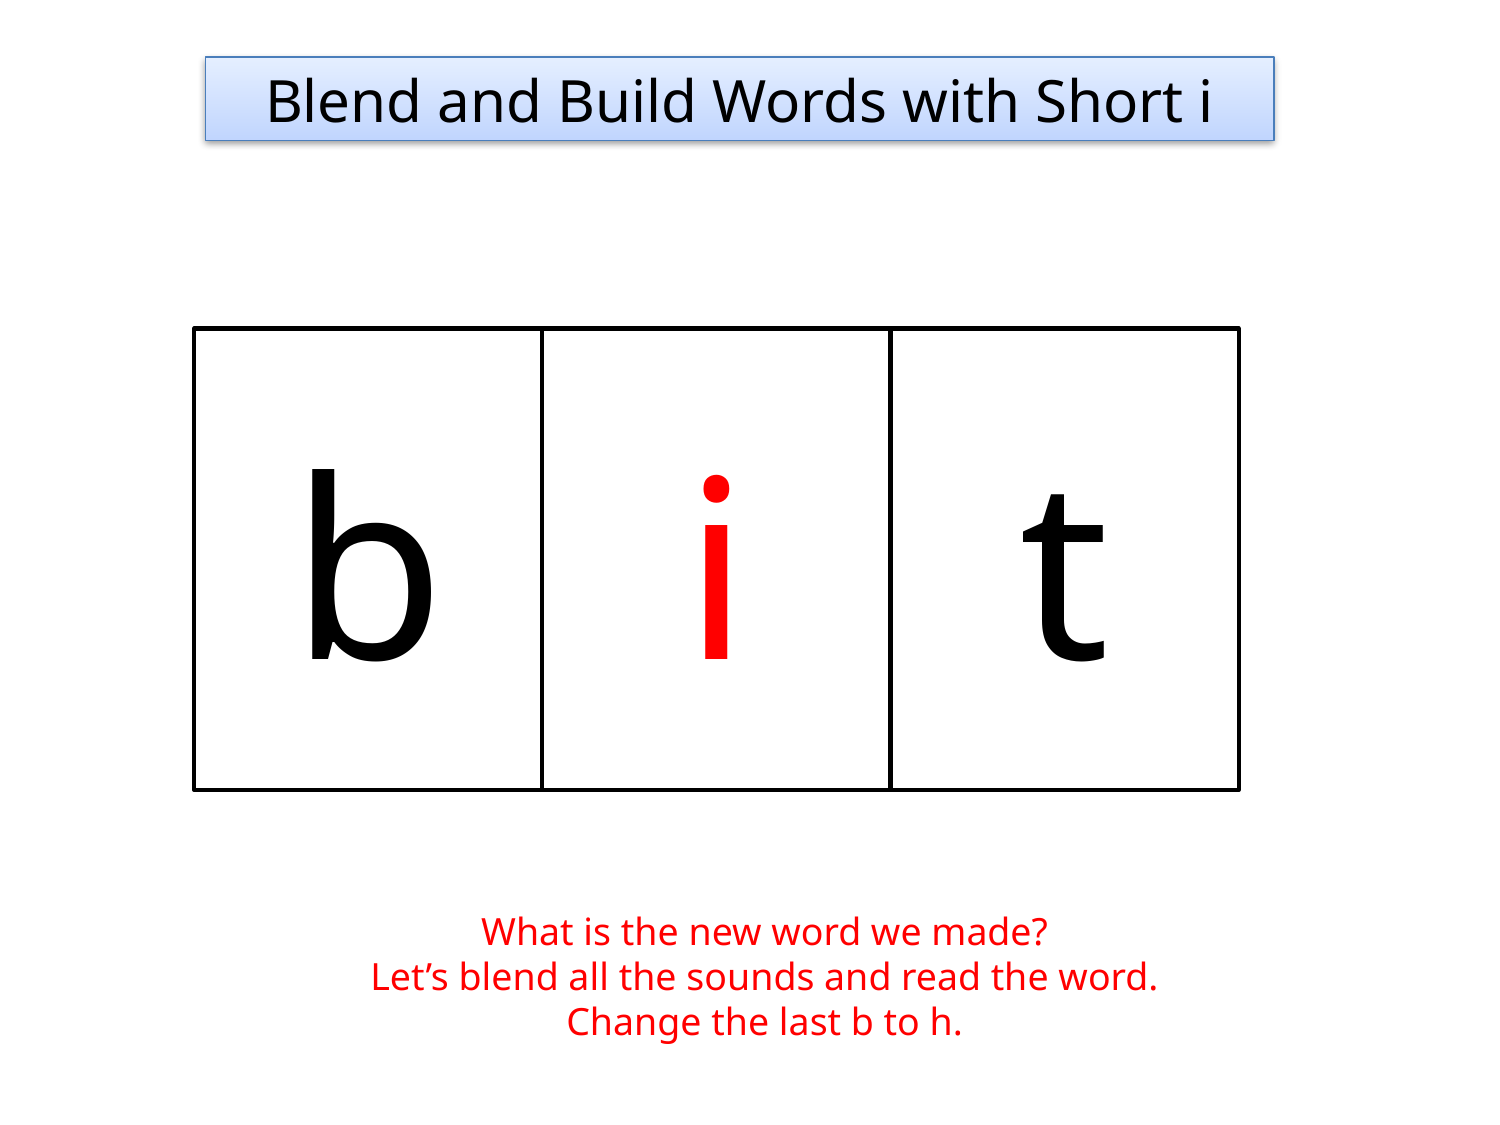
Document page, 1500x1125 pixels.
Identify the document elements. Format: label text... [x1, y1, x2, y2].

text_box i [540, 326, 888, 792]
text_box What is the new word we made? Let’s blend all the sounds and read the word. Change the last b to h. [241, 900, 1288, 1051]
text_box Blend and Build Words with Short i [205, 56, 1275, 141]
text_box b [192, 326, 540, 792]
text_box t [888, 326, 1241, 792]
